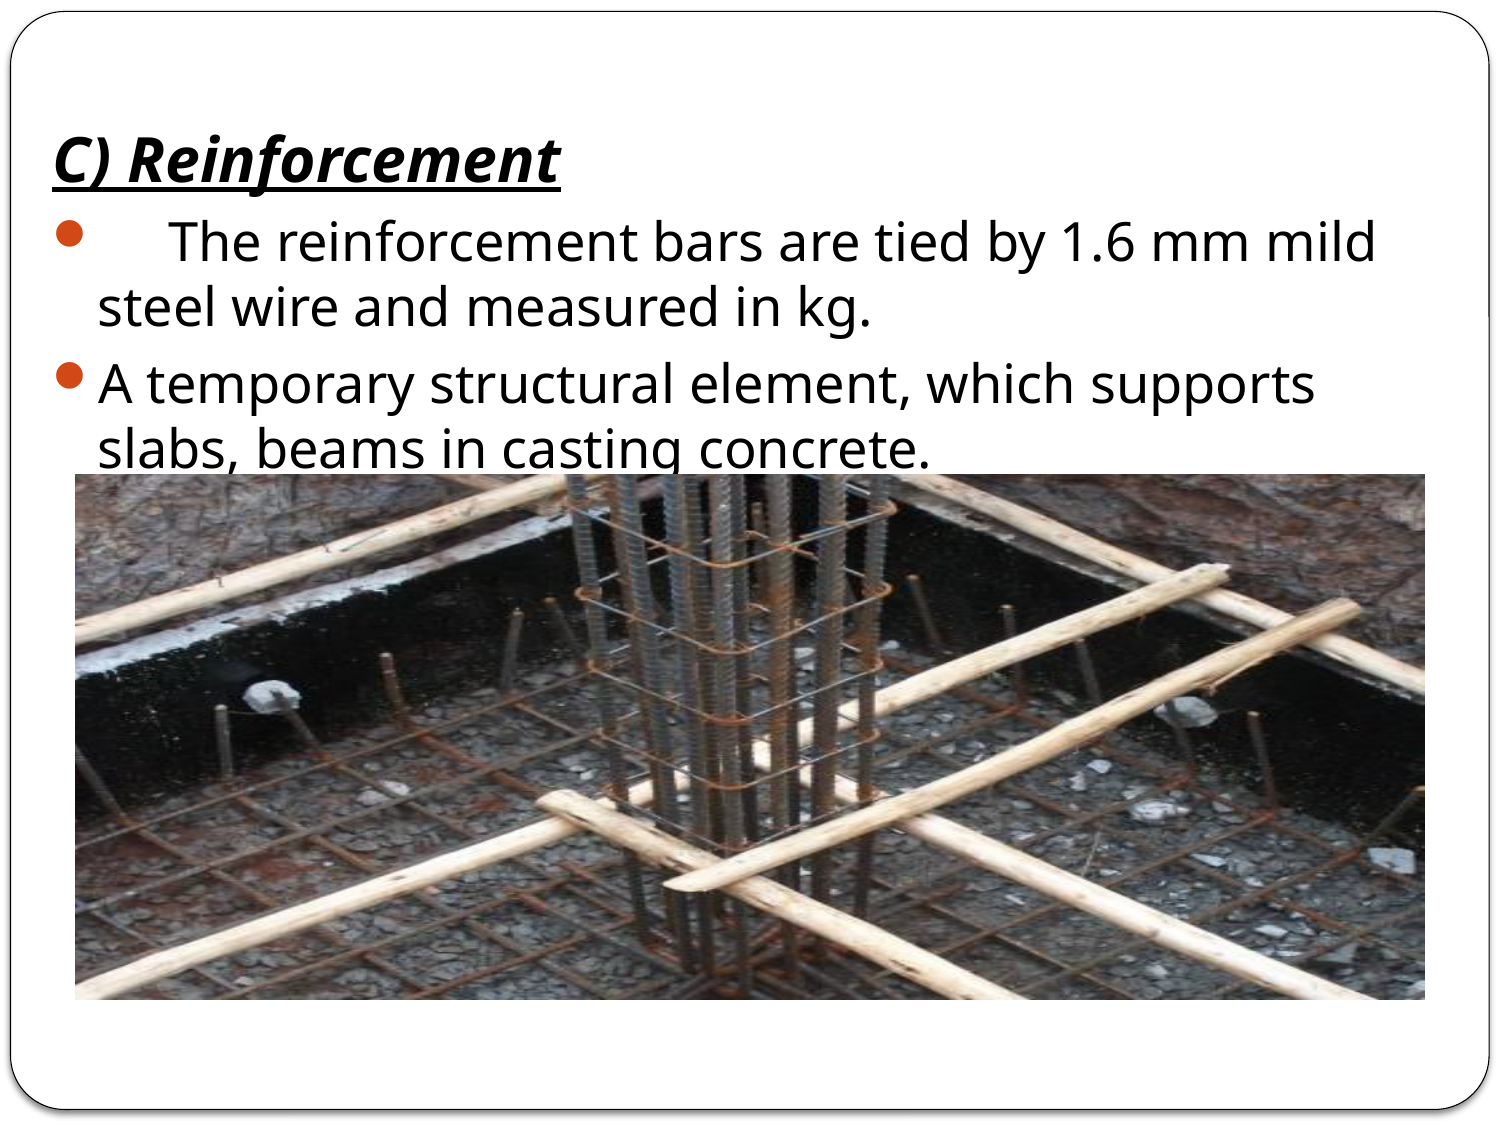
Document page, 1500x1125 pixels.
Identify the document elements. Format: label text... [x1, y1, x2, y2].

picture [74, 474, 1426, 1001]
list C) Reinforcement The reinforcement bars are tied by 1.6 mm mild steel wire and measured in kg. A temporary structural element, which supports slabs, beams in casting concrete. [37, 112, 1463, 963]
